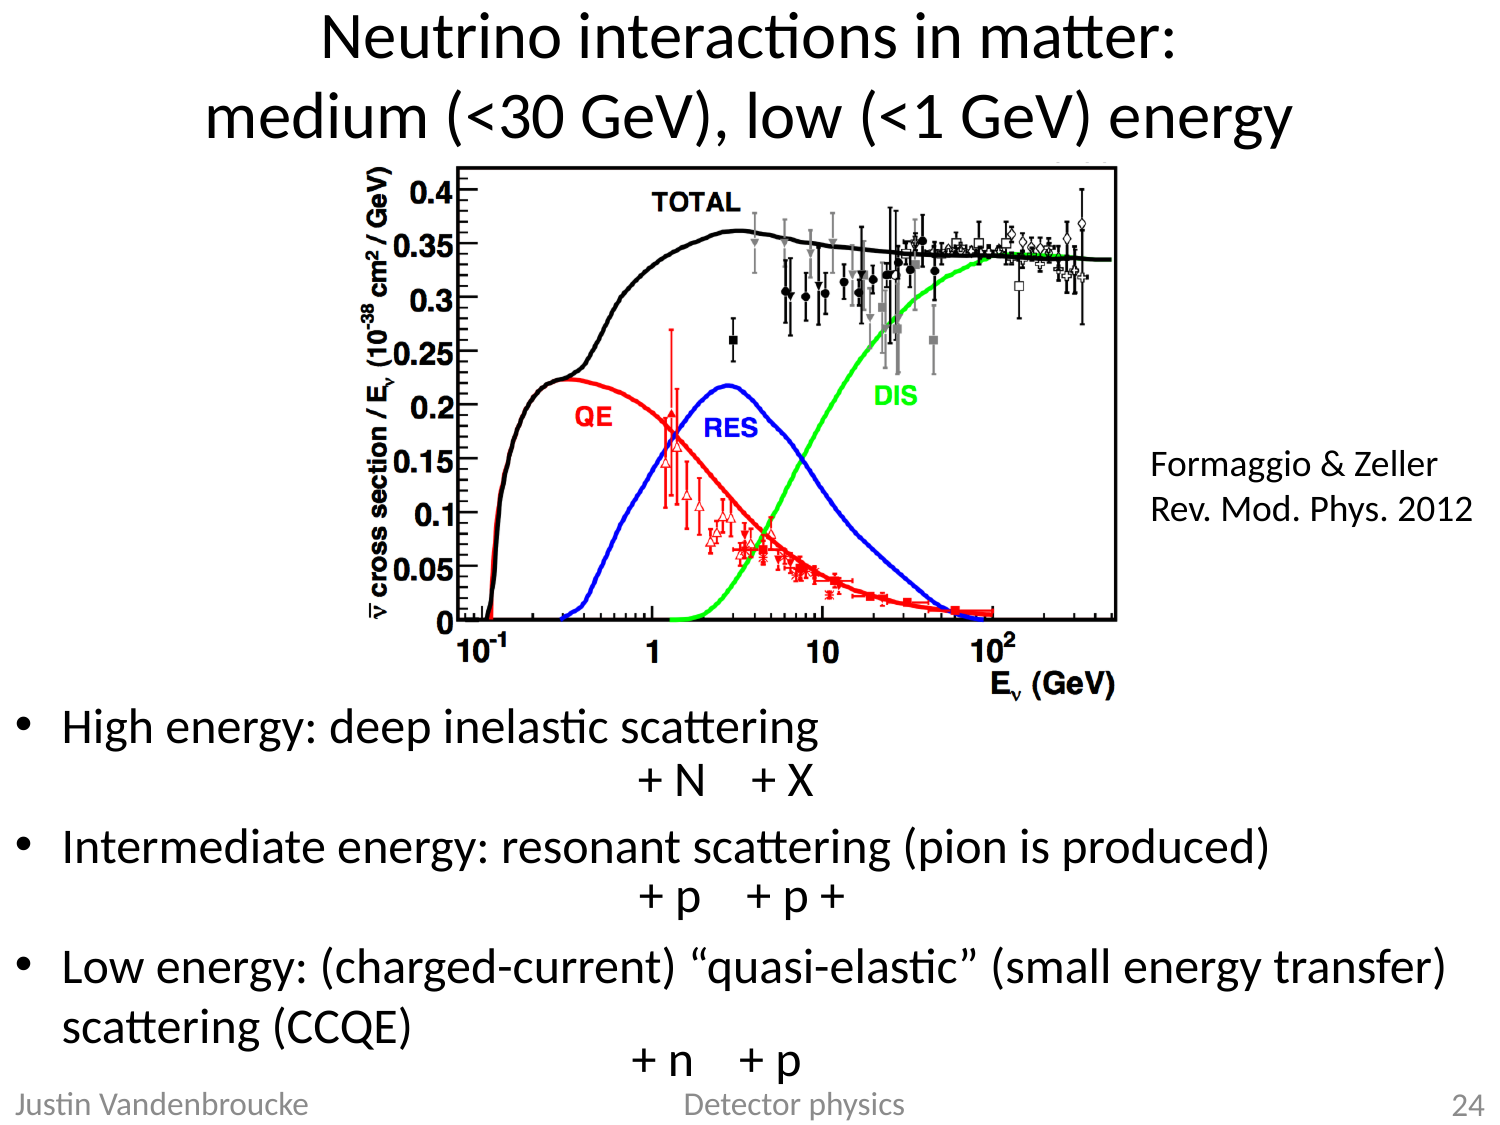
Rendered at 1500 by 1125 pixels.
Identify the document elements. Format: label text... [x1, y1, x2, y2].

text_box Formaggio & Zeller Rev. Mod. Phys. 2012 [1135, 431, 1491, 537]
text_box High energy: deep inelastic scattering Intermediate energy: resonant scattering (pion is produced) Low energy: (charged-current) “quasi-elastic” (small energy transfer) scattering (CCQE) [0, 685, 1500, 1125]
picture [357, 162, 1127, 705]
footer Justin Vandenbroucke Detector physics [0, 1078, 1014, 1125]
title Neutrino interactions in matter: medium (<30 GeV), low (<1 GeV) energy [0, 0, 1500, 144]
slide_number 24 [1145, 1079, 1500, 1125]
